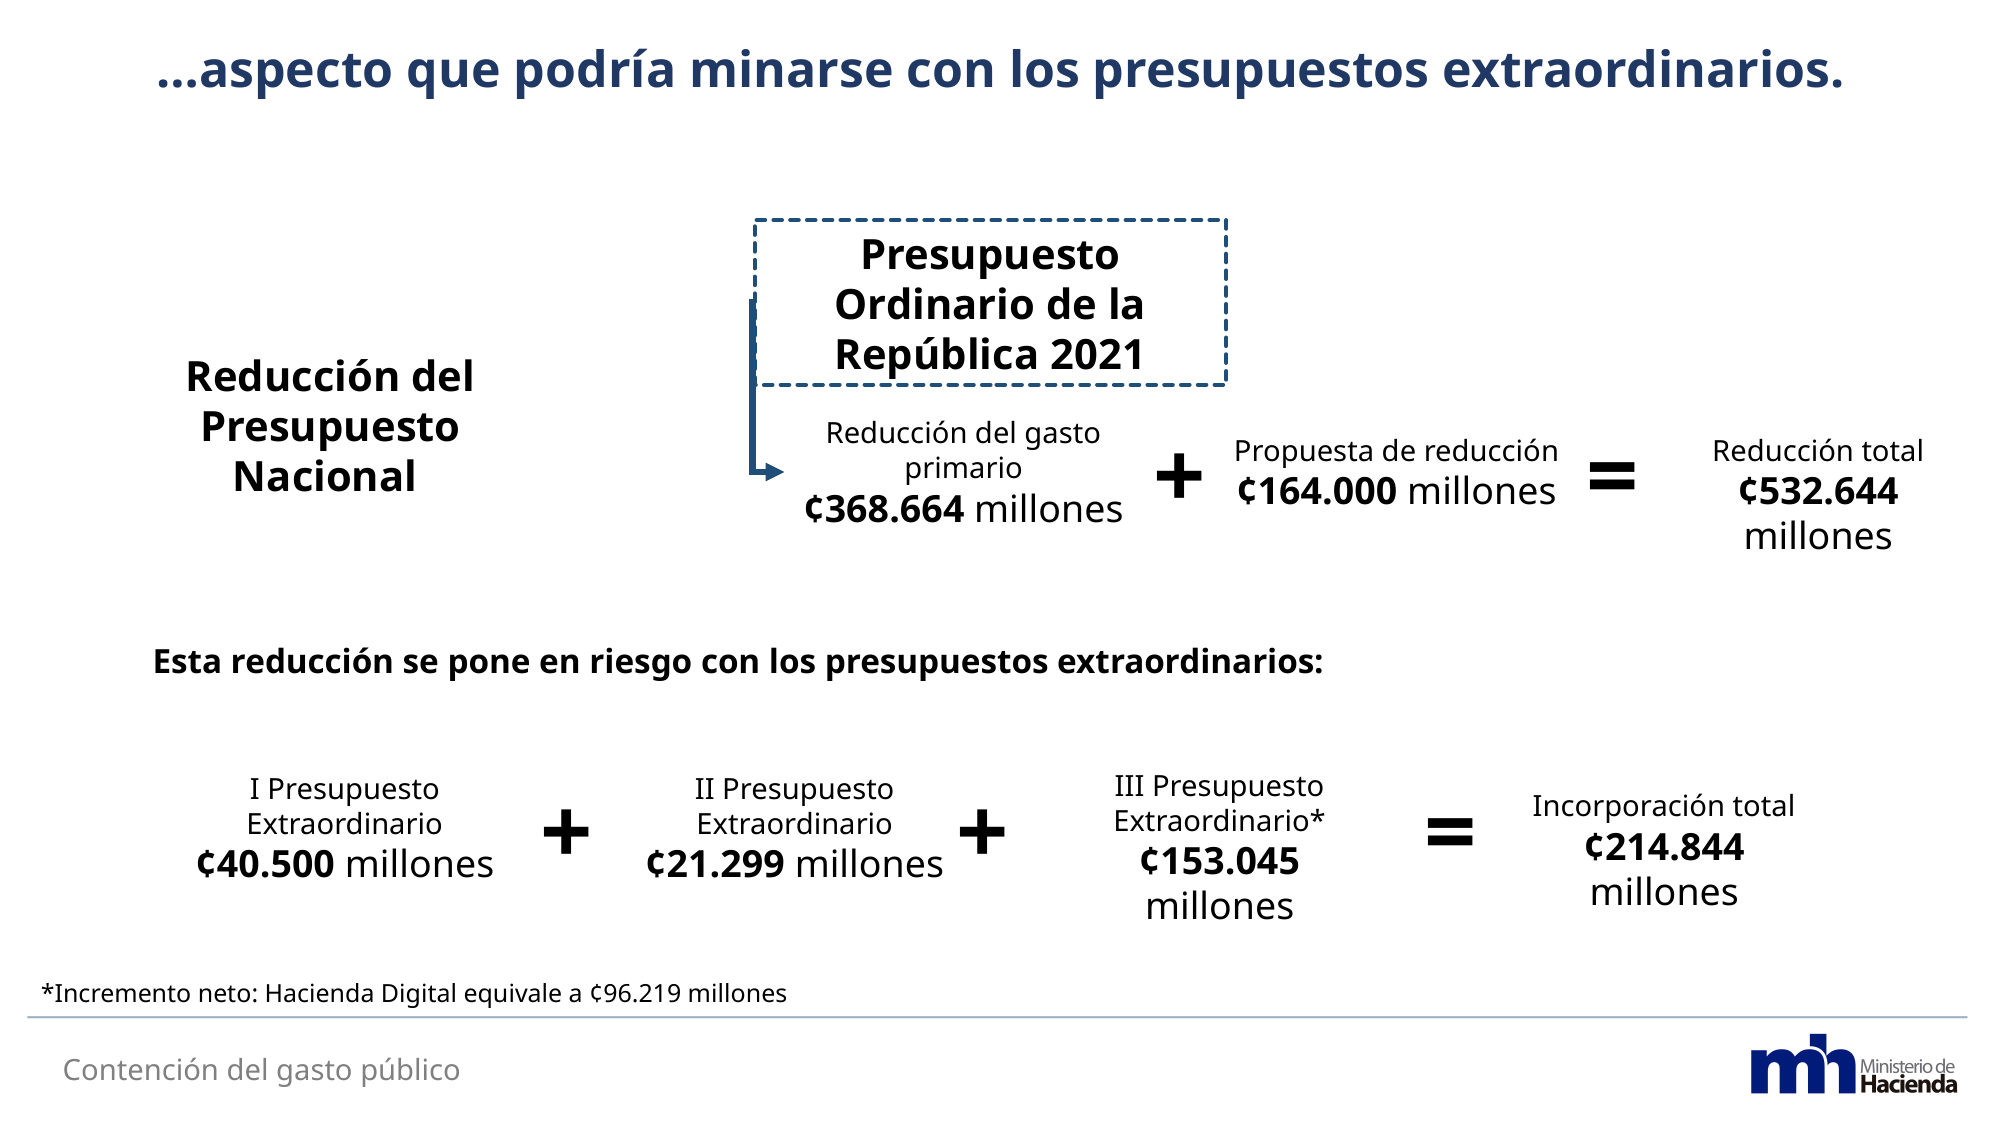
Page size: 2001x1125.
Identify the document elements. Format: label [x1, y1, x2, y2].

text_box [784, 407, 1986, 539]
picture [0, 0, 1998, 1124]
text_box [754, 278, 785, 473]
text_box [148, 760, 1833, 894]
